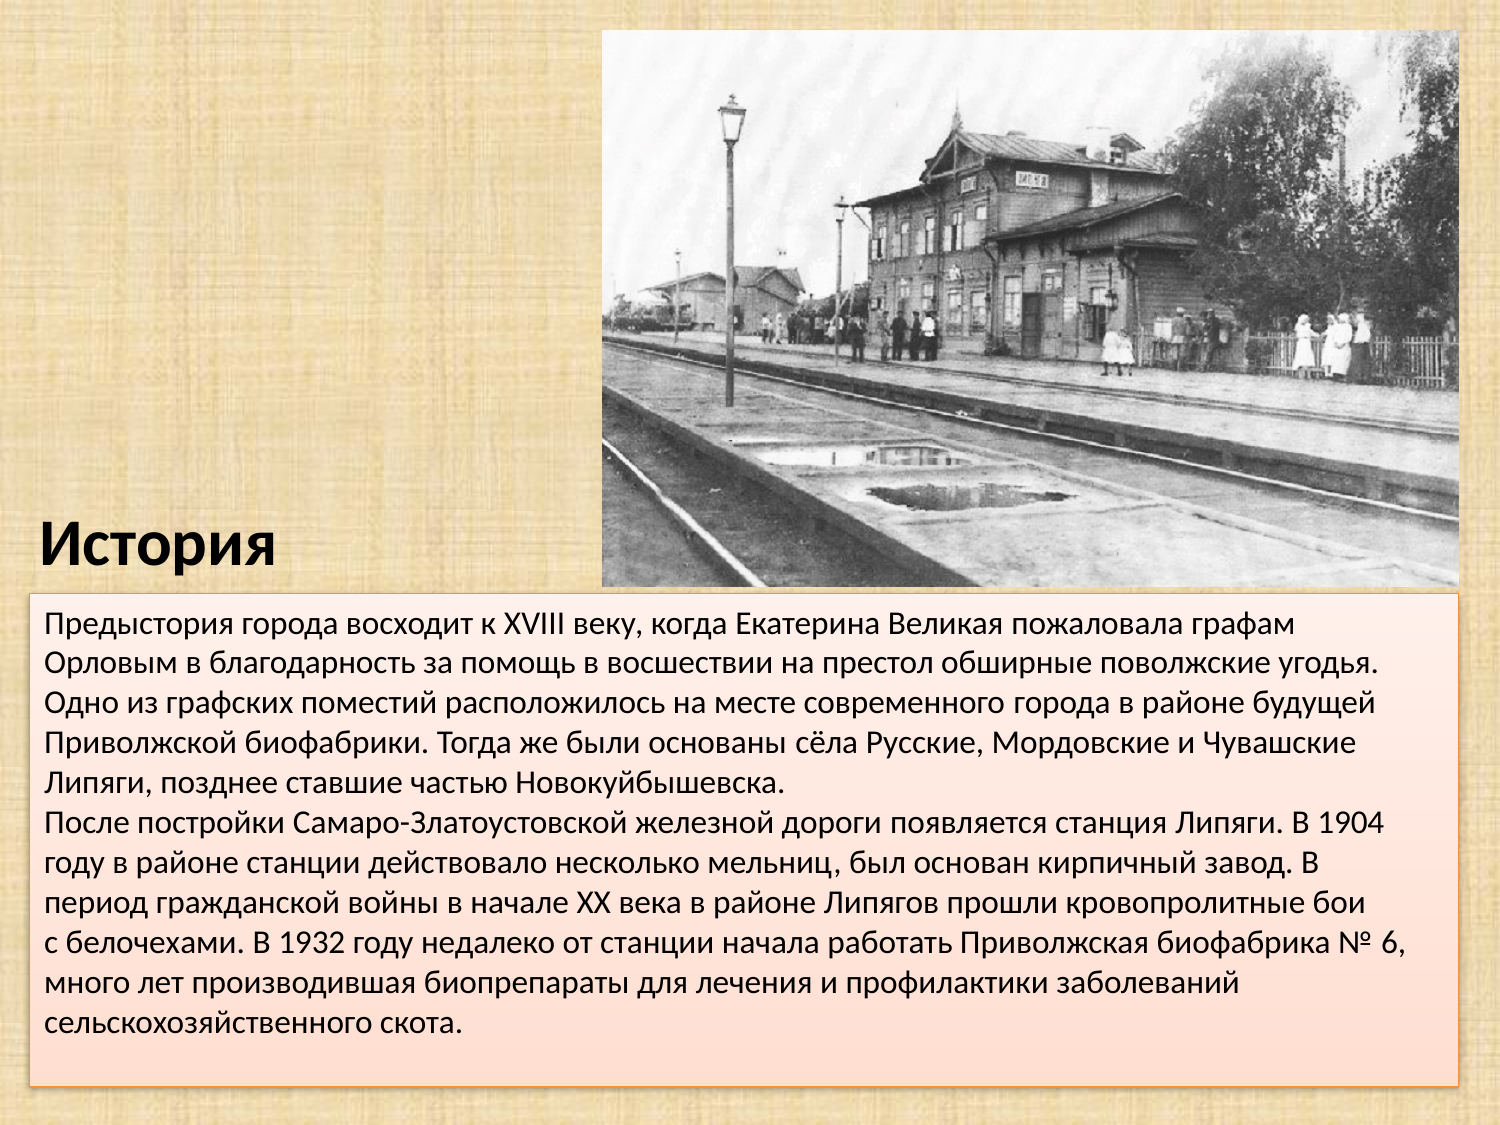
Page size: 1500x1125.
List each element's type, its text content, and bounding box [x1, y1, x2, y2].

text_box История [24, 491, 596, 597]
text_box Предыстория города восходит к XVIII веку, когда Екатерина Великая пожаловала графам Орловым в благодарность за помощь в восшествии на престол обширные поволжские угодья. Одно из графских поместий расположилось на месте современного города в районе будущей Приволжской биофабрики. Тогда же были основаны сёла Русские, Мордовские и Чувашские Липяги, позднее ставшие частью Новокуйбышевска. После постройки Самаро-Златоустовской железной дороги появляется станция Липяги. В 1904 году в районе станции действовало несколько мельниц, был основан кирпичный завод. В период гражданской войны в начале XX века в районе Липягов прошли кровопролитные бои с белочехами. В 1932 году недалеко от станции начала работать Приволжская биофабрика № 6, много лет производившая биопрепараты для лечения и профилактики заболеваний сельскохозяйственного скота. [29, 593, 1459, 1088]
picture [601, 30, 1459, 587]
